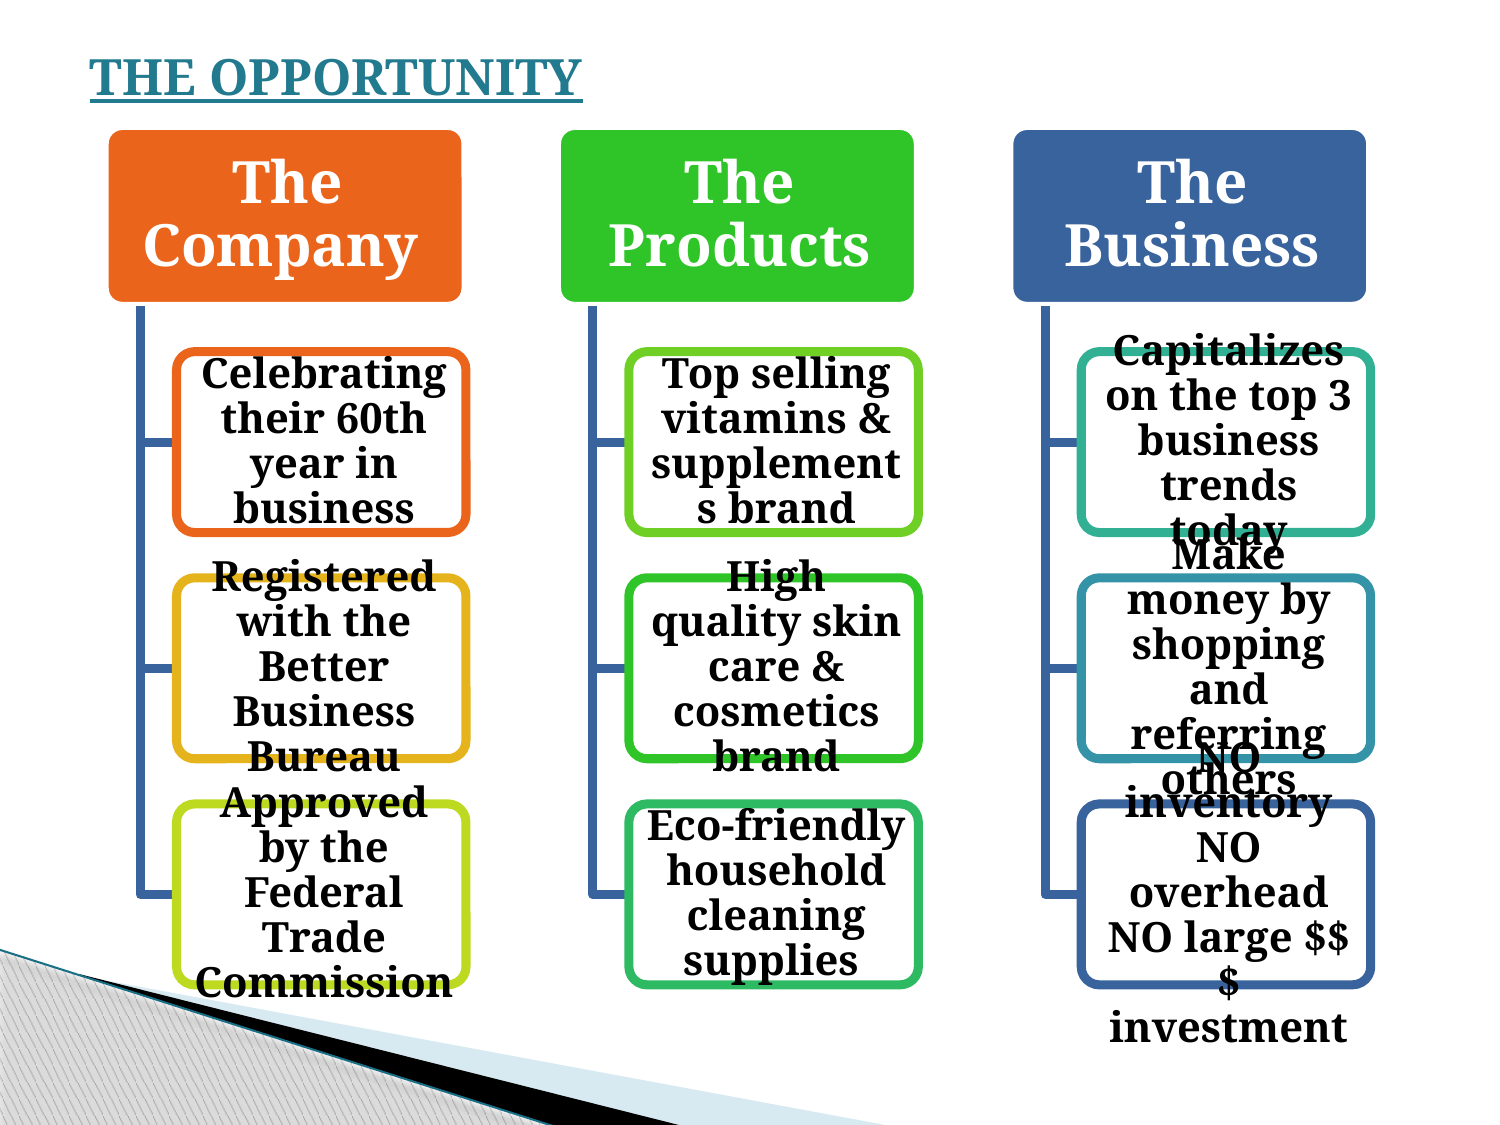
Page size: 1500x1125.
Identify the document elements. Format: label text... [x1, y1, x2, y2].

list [49, 124, 1426, 986]
title THE OPPORTUNITY [75, 24, 1425, 124]
